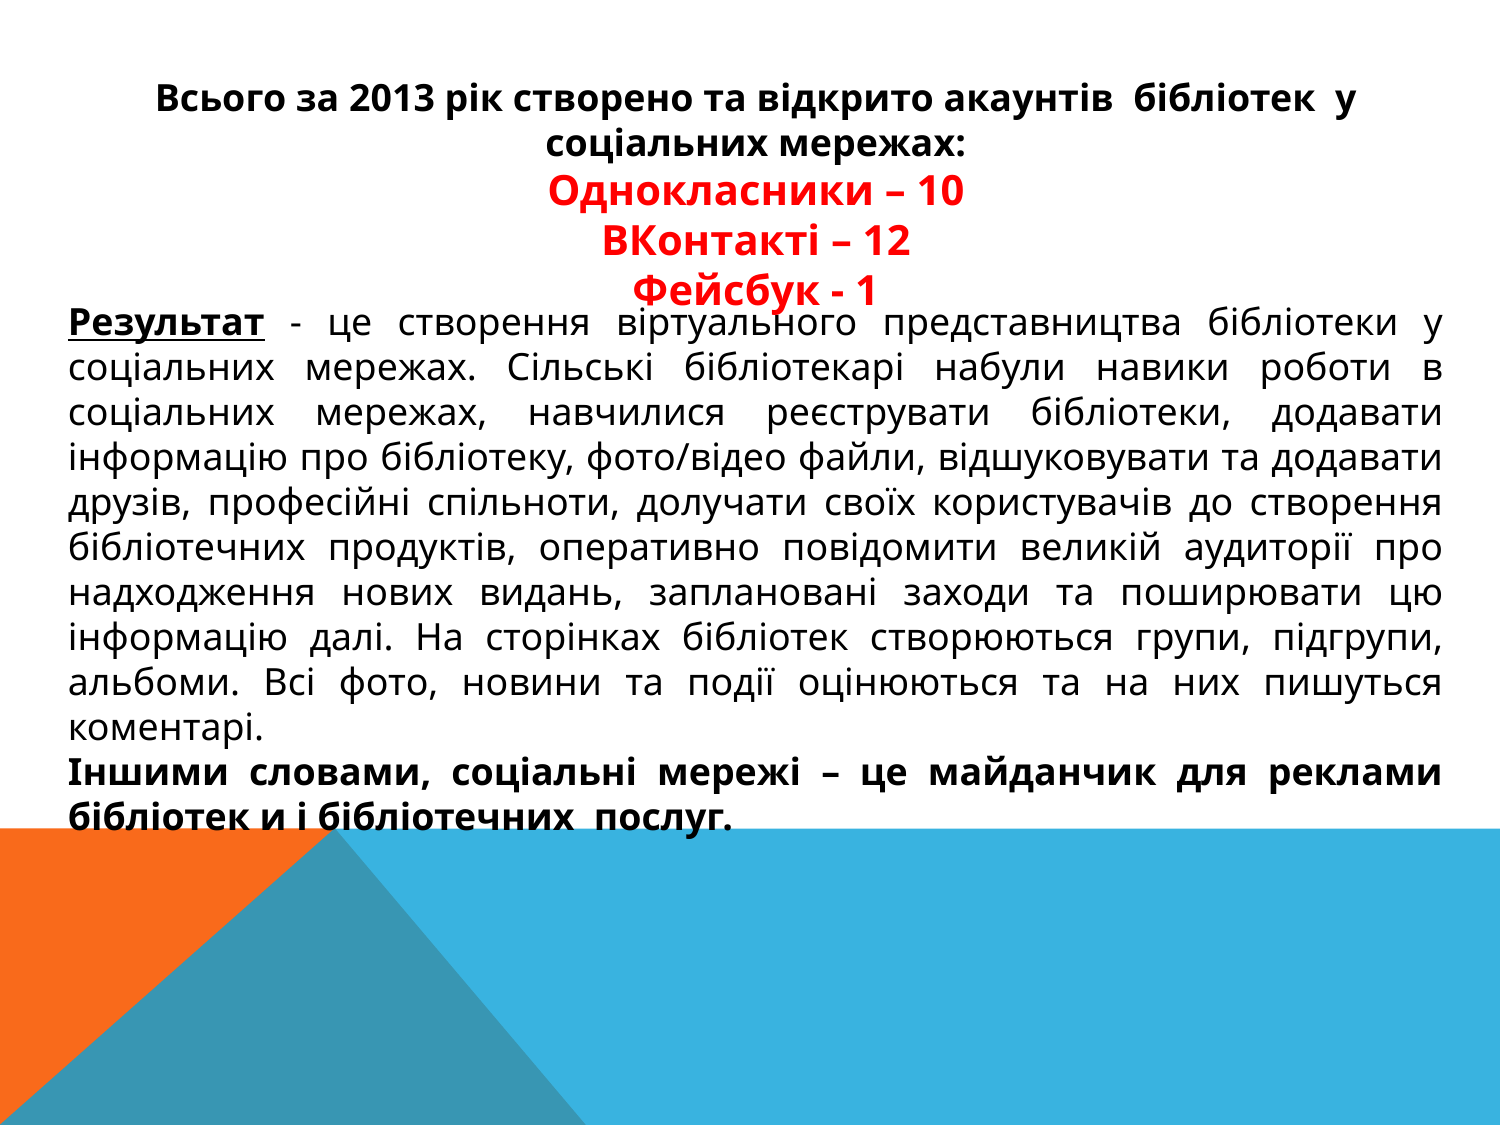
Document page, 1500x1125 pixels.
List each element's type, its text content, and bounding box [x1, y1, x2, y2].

text_box Результат - це створення віртуального представництва бібліотеки у соціальних мережах. Сільські бібліотекарі набули навики роботи в соціальних мережах, навчилися реєструвати бібліотеки, додавати інформацію про бібліотеку, фото/відео файли, відшуковувати та додавати друзів, професійні спільноти, долучати своїх користувачів до створення бібліотечних продуктів, оперативно повідомити великій аудиторії про надходження нових видань, заплановані заходи та поширювати цю інформацію далі. На сторінках бібліотек створюються групи, підгрупи, альбоми. Всі фото, новини та події оцінюються та на них пишуться коментарі. Іншими словами, соціальні мережі – це майданчик для реклами бібліотек и і бібліотечних послуг. [53, 290, 1459, 891]
text_box Всього за 2013 рік створено та відкрито акаунтів бібліотек у соціальних мережах: Однокласники – 10 ВКонтакті – 12 Фейсбук - 1 [64, 66, 1447, 322]
